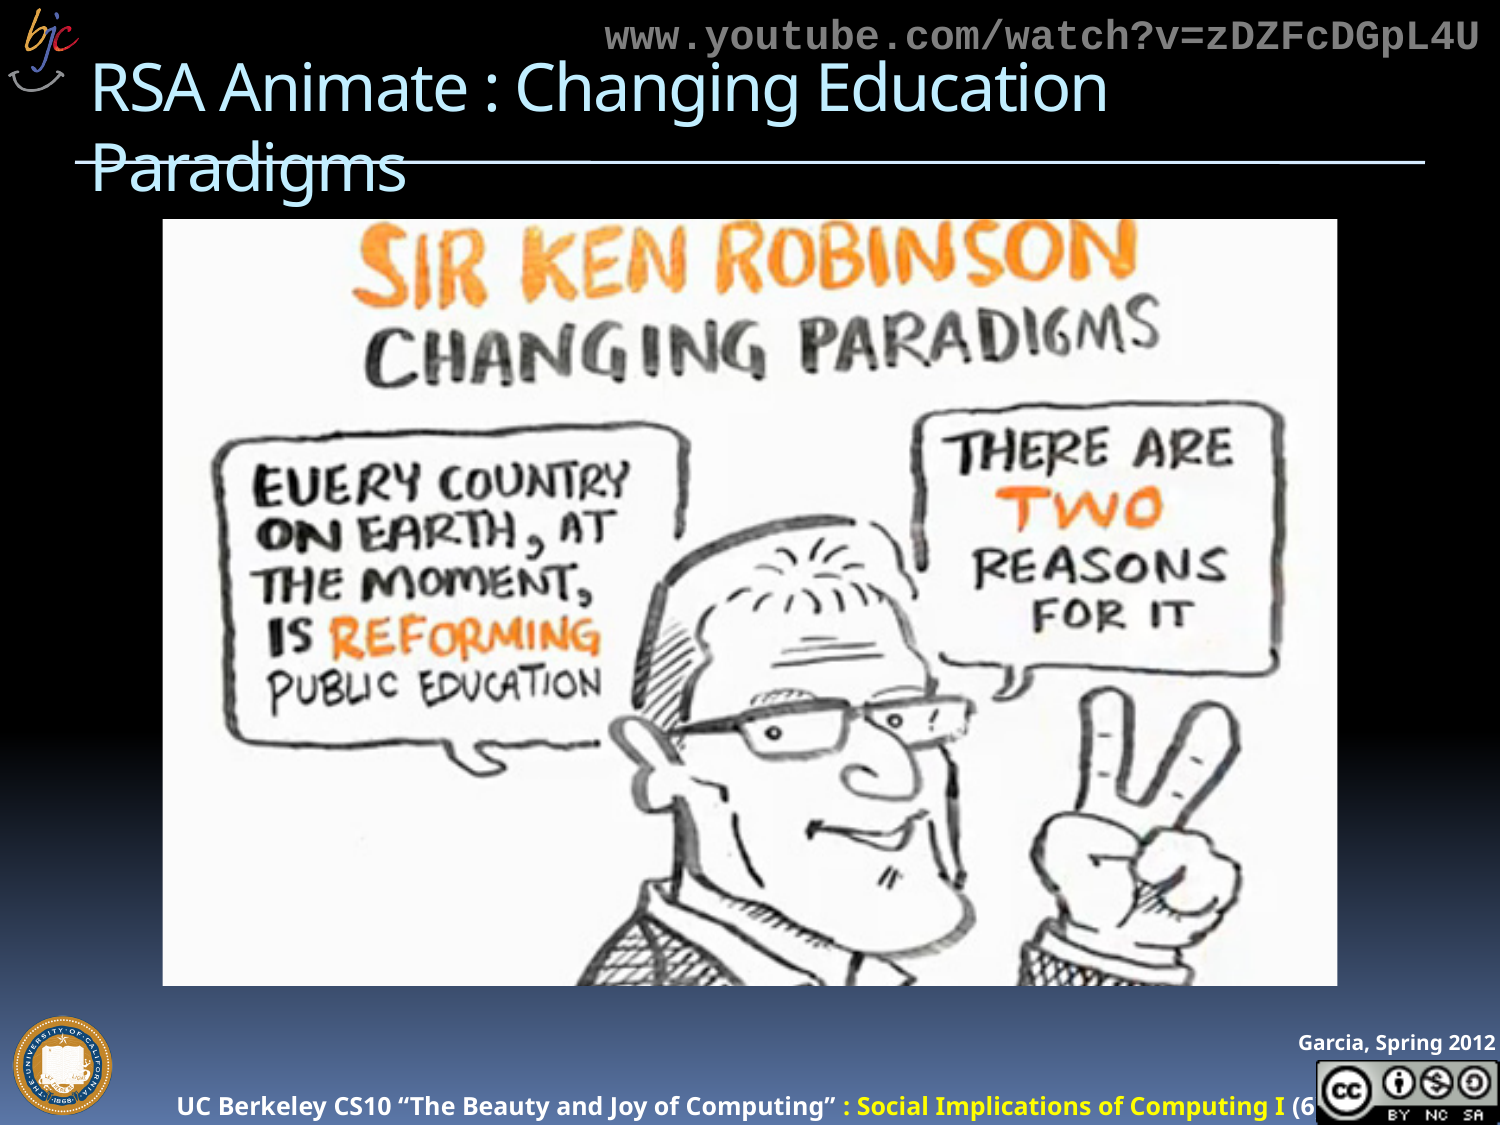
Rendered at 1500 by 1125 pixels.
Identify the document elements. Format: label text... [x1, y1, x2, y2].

picture [12, 1015, 113, 1116]
title RSA Animate : Changing Education Paradigms [75, 37, 1425, 163]
picture [8, 8, 79, 92]
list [162, 219, 1338, 987]
picture [1316, 1060, 1500, 1125]
text_box www.youtube.com/watch?v=zDZFcDGpL4U [589, 0, 1495, 65]
